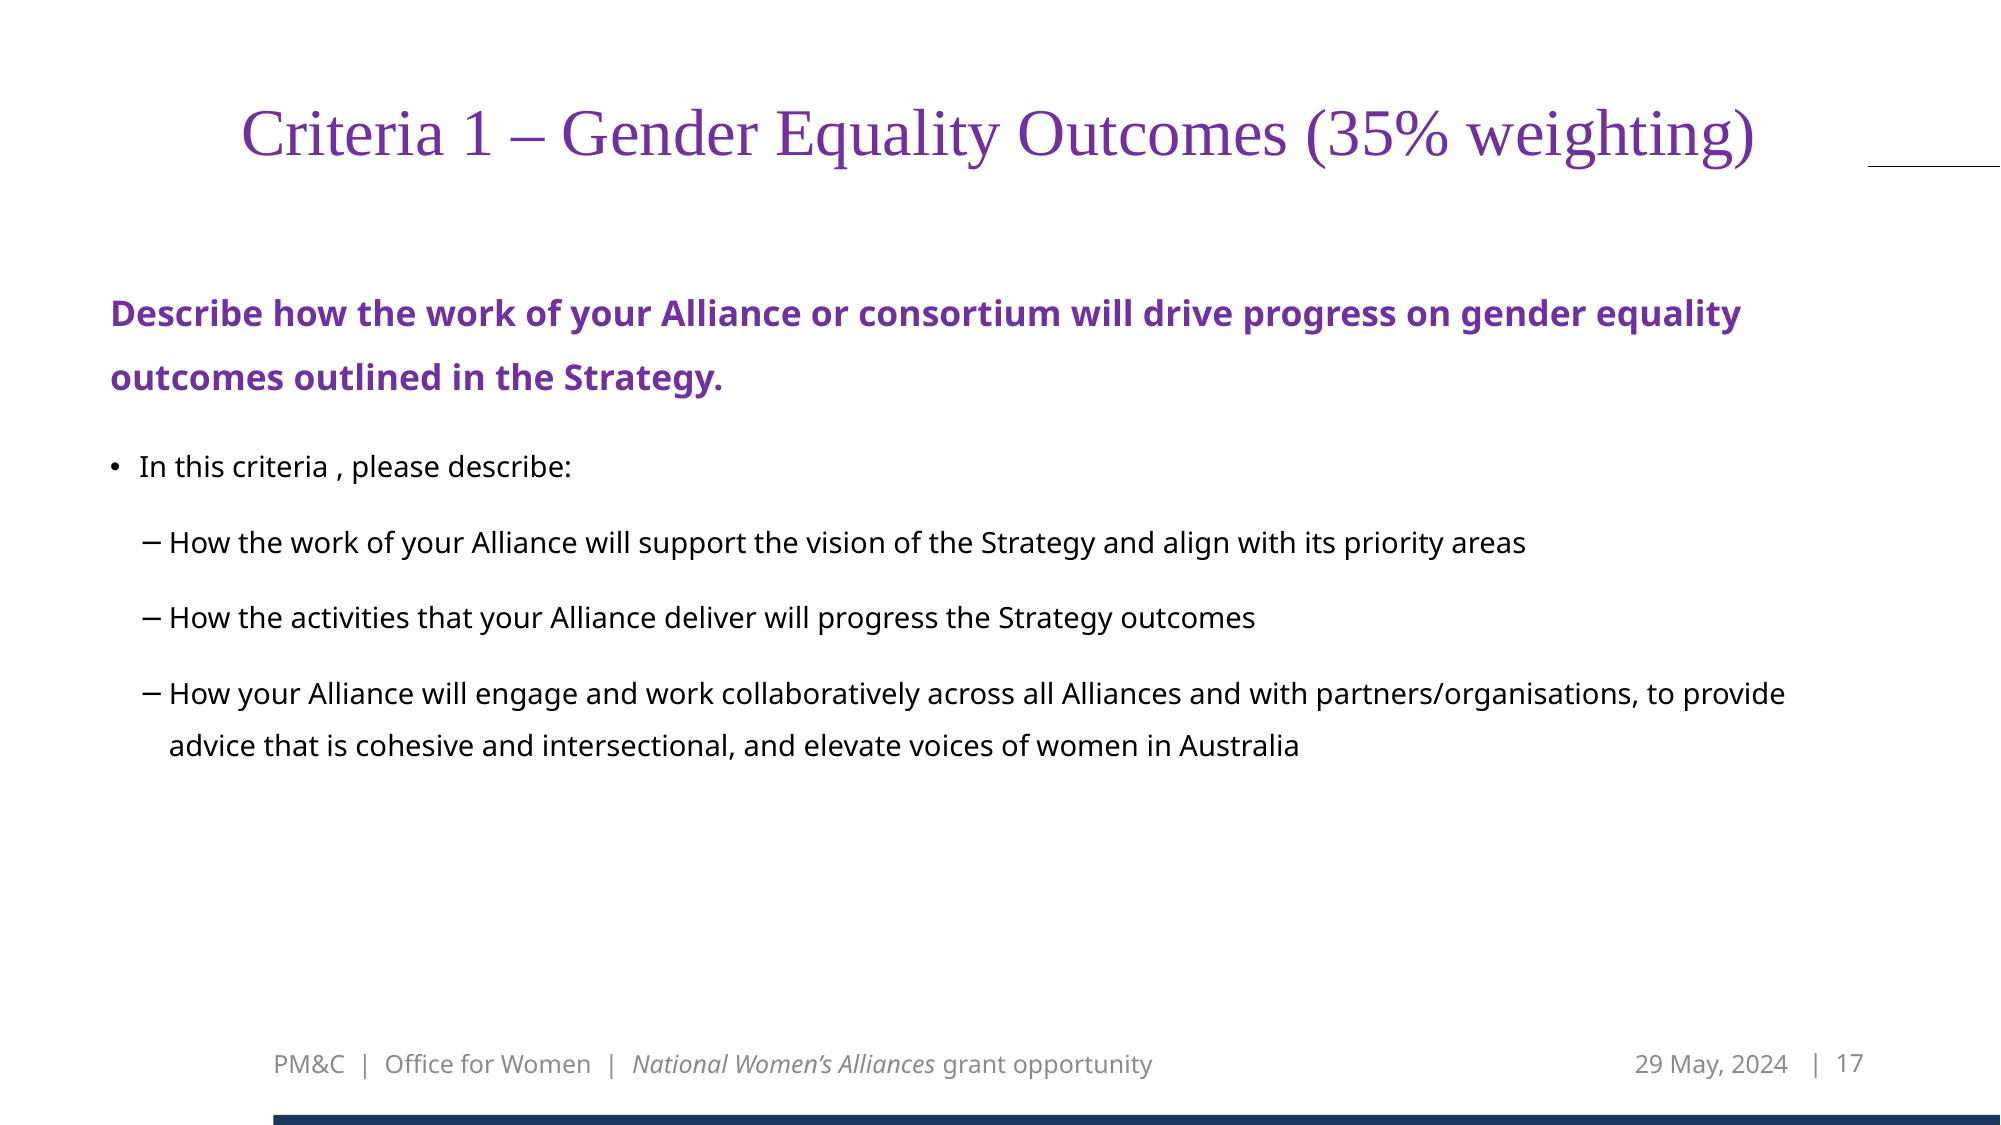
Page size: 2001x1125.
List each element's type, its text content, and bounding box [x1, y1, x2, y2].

footer PM&C | Office for Women | National Women’s Alliances grant opportunity [273, 1045, 1154, 1083]
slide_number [1513, 1045, 1789, 1083]
title Criteria 1 – Gender Equality Outcomes (35% weighting) [131, 98, 1869, 235]
slide_number | 17 [1808, 1045, 1869, 1083]
list Describe how the work of your Alliance or consortium will drive progress on gender equality outcomes outlined in the Strategy. In this criteria , please describe: How the work of your Alliance will support the vision of the Strategy and align with its priority areas How the activities that your Alliance deliver will progress the Strategy outcomes How your Alliance will engage and work collaboratively across all Alliances and with partners/organisations, to provide advice that is cohesive and intersectional, and elevate voices of women in Australia [110, 269, 1869, 1010]
